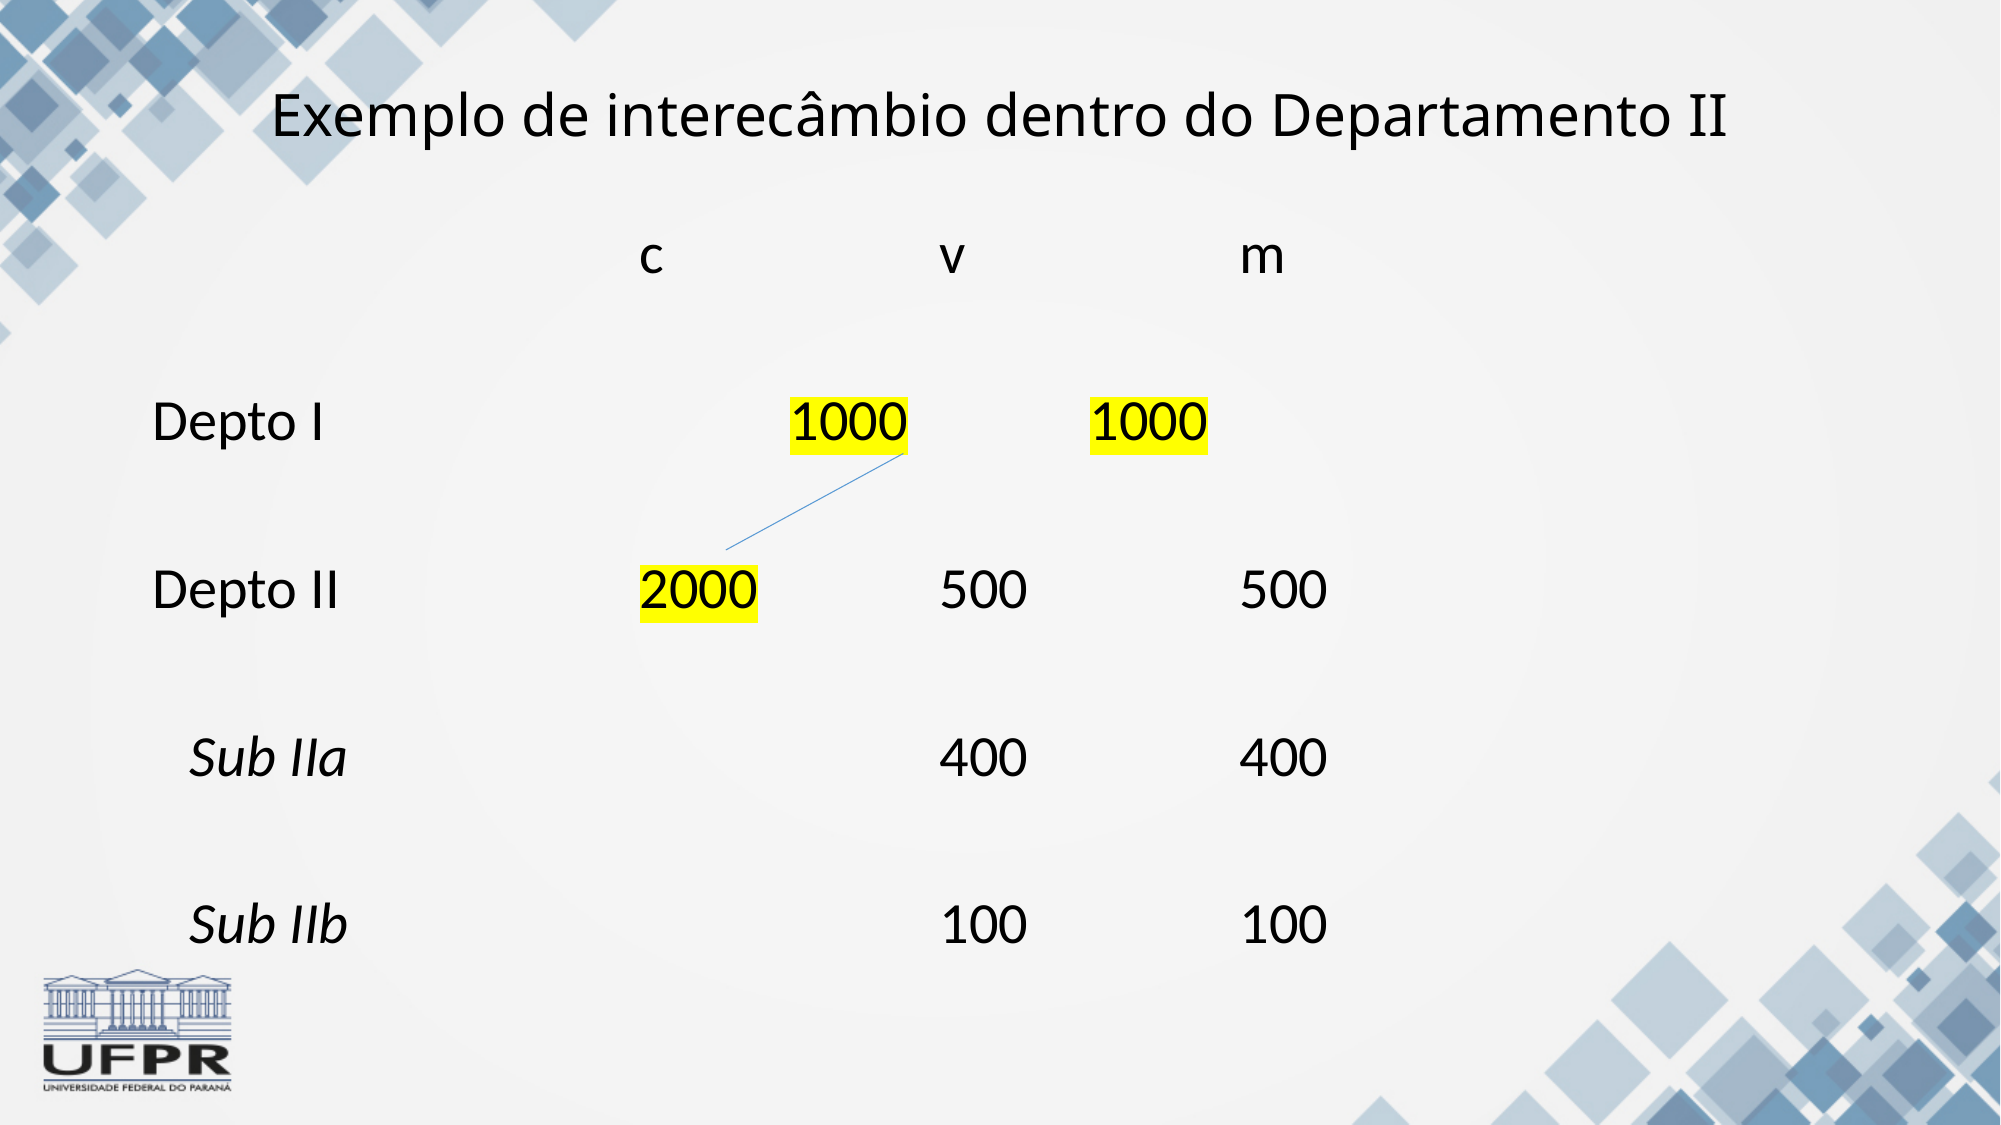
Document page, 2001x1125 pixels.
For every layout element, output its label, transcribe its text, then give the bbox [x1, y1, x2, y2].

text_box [725, 453, 904, 550]
picture [0, 0, 2001, 1125]
list c v m Depto I 1000 1000 Depto II 2000 500 500 Sub IIa 400 400 Sub IIb 100 100 [137, 215, 1863, 1066]
title Exemplo de interecâmbio dentro do Departamento II [137, 59, 1863, 176]
